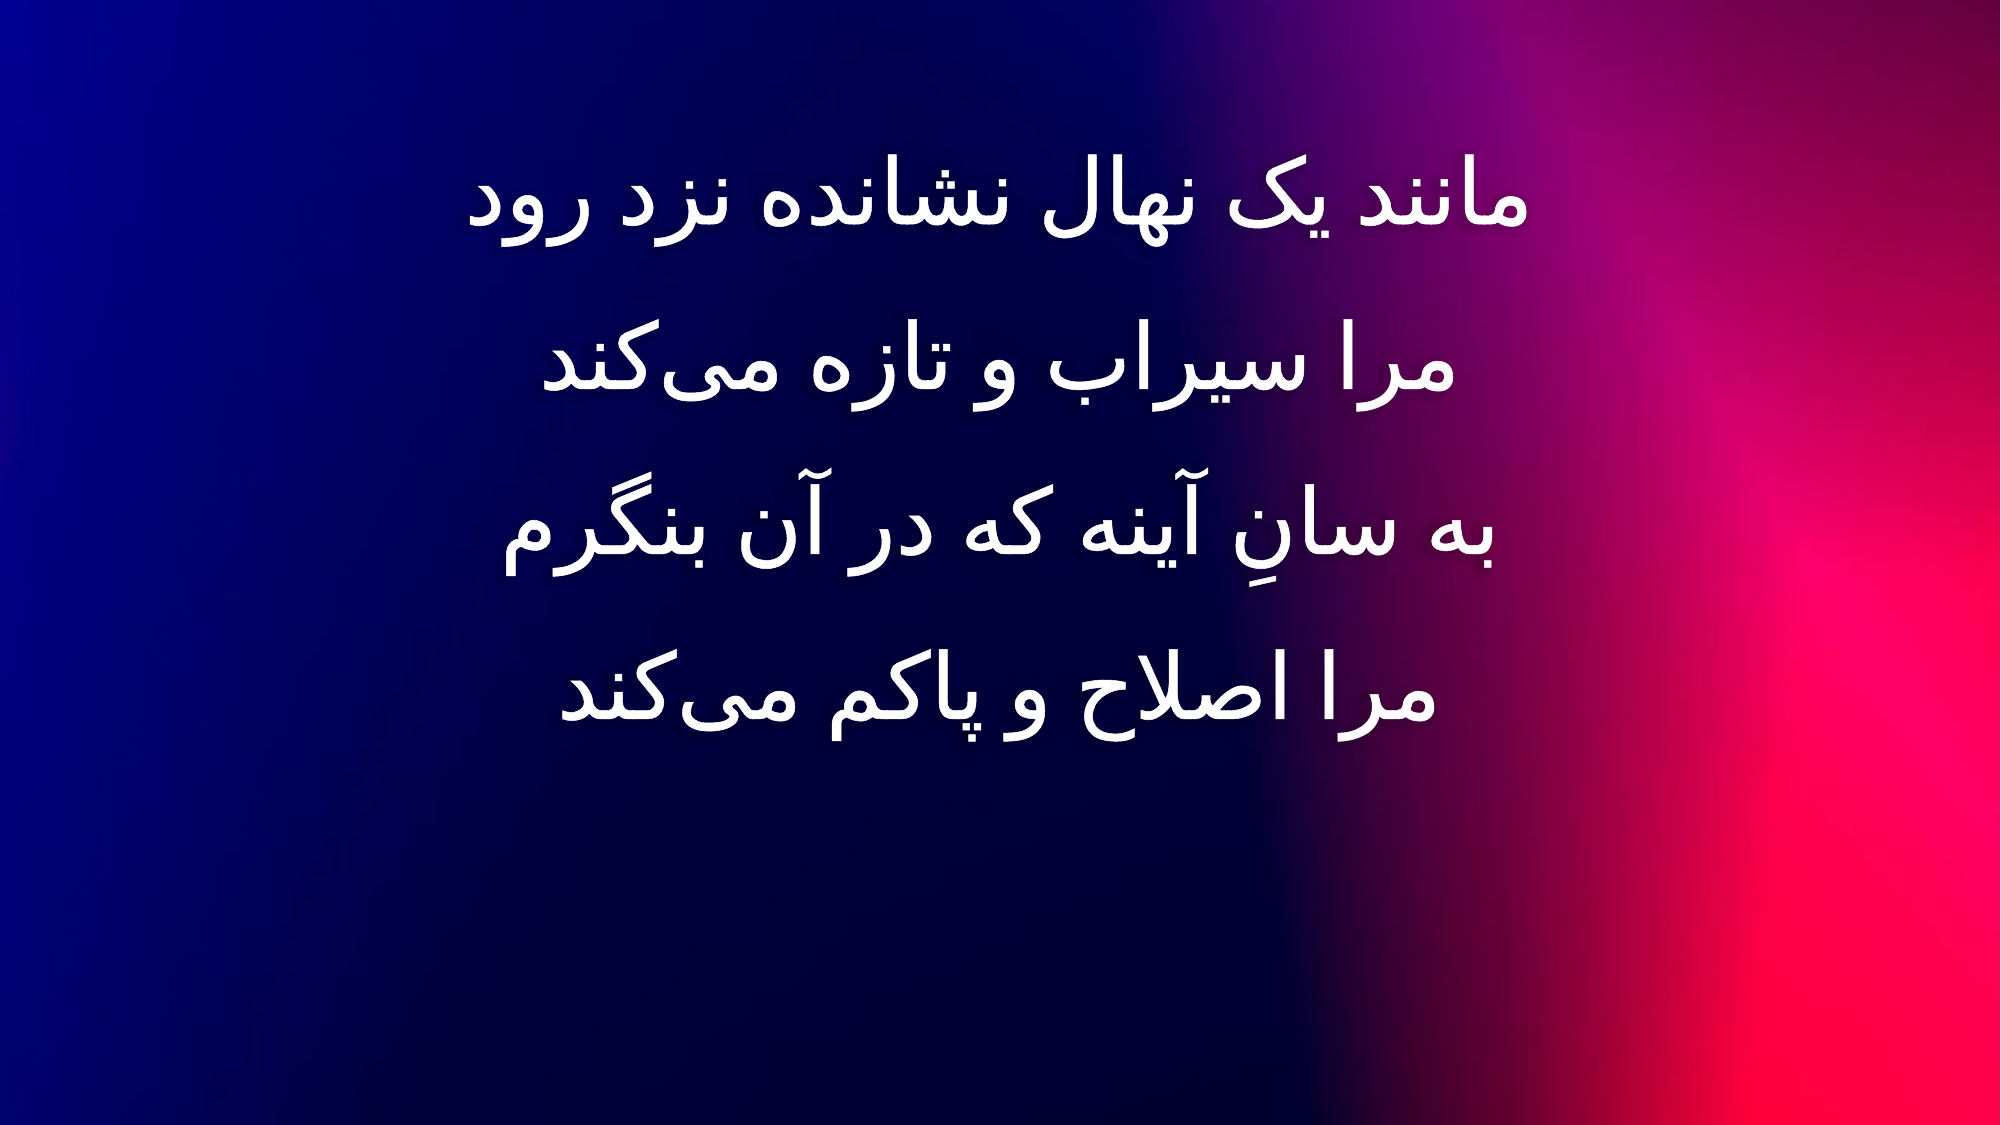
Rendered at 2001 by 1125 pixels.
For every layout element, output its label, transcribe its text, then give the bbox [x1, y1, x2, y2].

text_box مانند یک نهال نشانده نزد رود مرا سیراب و تازه می‌کند به سانِ آینه که در آن بنگرم مرا اصلاح و پاکم می‌کند [0, 0, 2000, 1125]
